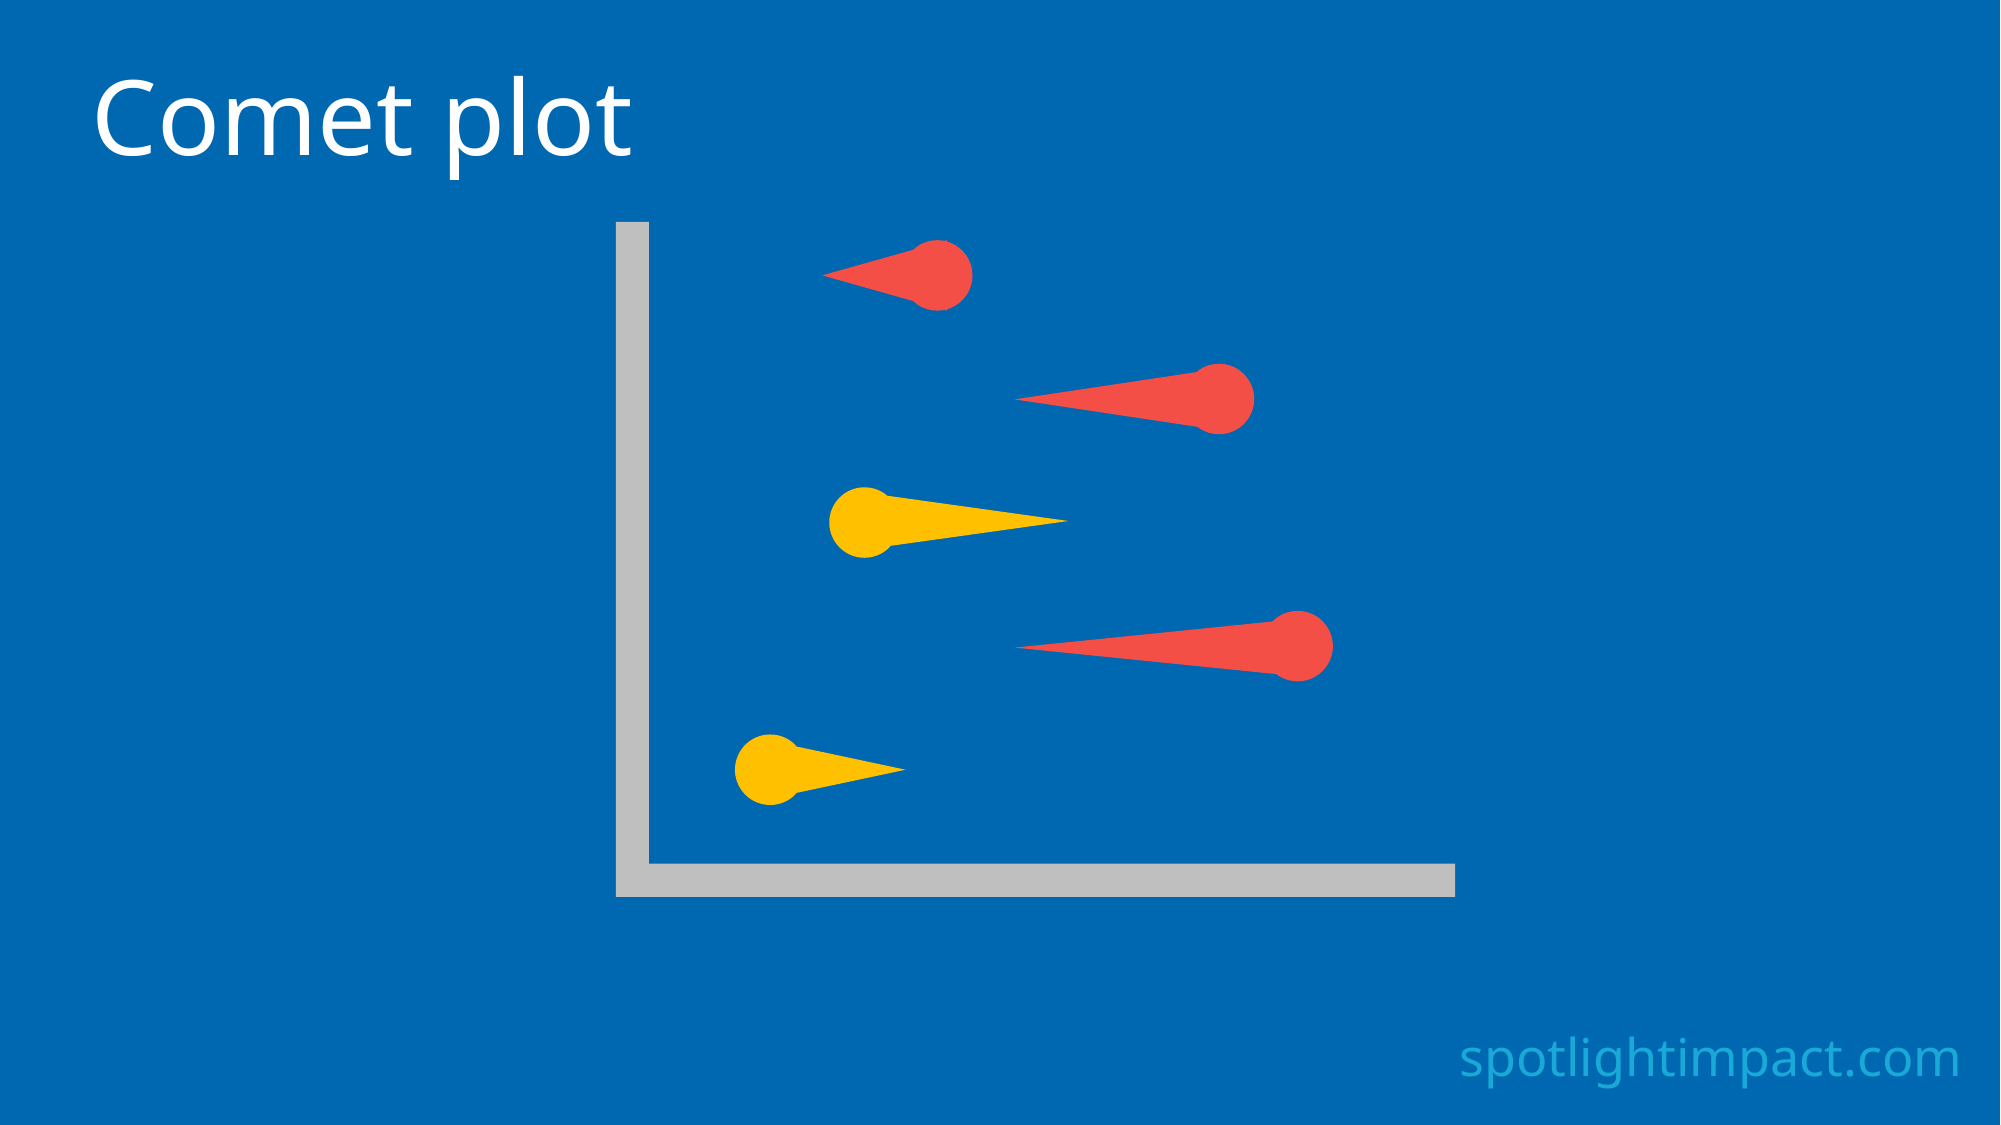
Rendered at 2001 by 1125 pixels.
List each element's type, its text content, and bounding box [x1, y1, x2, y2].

text_box [829, 487, 1069, 558]
text_box spotlightimpact.com [1258, 1017, 1978, 1095]
text_box Comet plot [76, 43, 1255, 184]
text_box [1014, 610, 1333, 682]
text_box [734, 734, 906, 805]
text_box [1014, 362, 1256, 436]
text_box [618, 863, 1456, 897]
text_box [615, 221, 649, 897]
text_box [818, 238, 974, 312]
